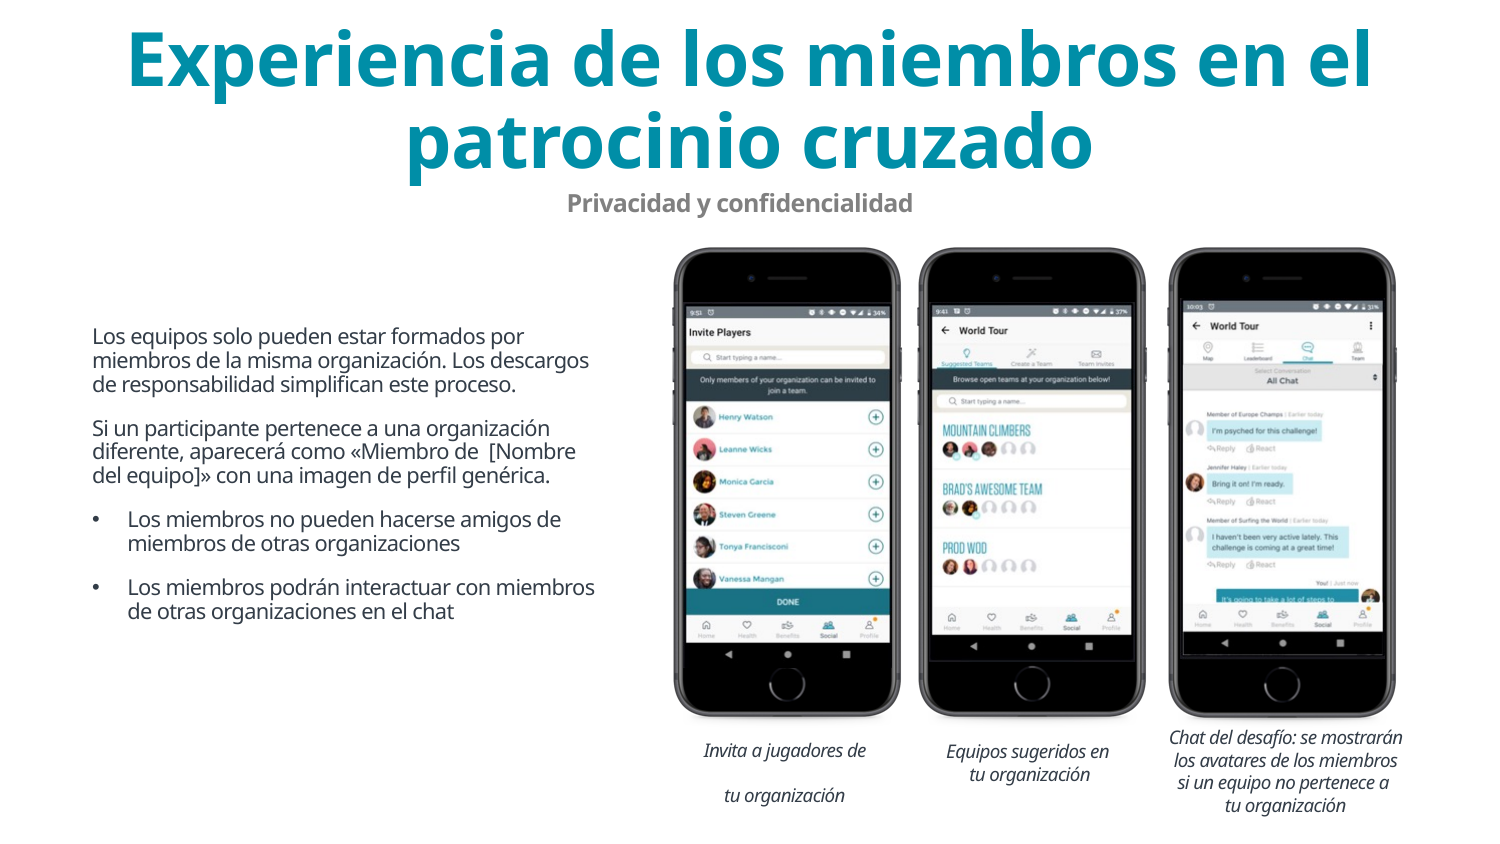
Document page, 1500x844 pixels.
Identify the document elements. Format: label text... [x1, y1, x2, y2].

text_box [1156, 230, 1409, 733]
text_box Invita a jugadores de tu organización [688, 741, 881, 814]
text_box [906, 230, 1155, 733]
text_box Chat del desafío: se mostrarán los avatares de los miembros si un equipo no pertenece a tu organización [1152, 718, 1419, 844]
text_box Privacidad y confidencialidad [12, 180, 1469, 225]
text_box Experiencia de los miembros en el patrocinio cruzado [0, 31, 1500, 173]
text_box Equipos sugeridos en tu organización [927, 741, 1133, 793]
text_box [662, 230, 905, 733]
text_box Los equipos solo pueden estar formados por miembros de la misma organización. Los descargos de responsabilidad simplifican este proceso. Si un participante pertenece a una organización diferente, aparecerá como «Miembro de [Nombre del equipo]» con una imagen de perfil genérica. Los miembros no pueden hacerse amigos de miembros de otras organizaciones Los miembros podrán interactuar con miembros de otras organizaciones en el chat [92, 320, 612, 646]
